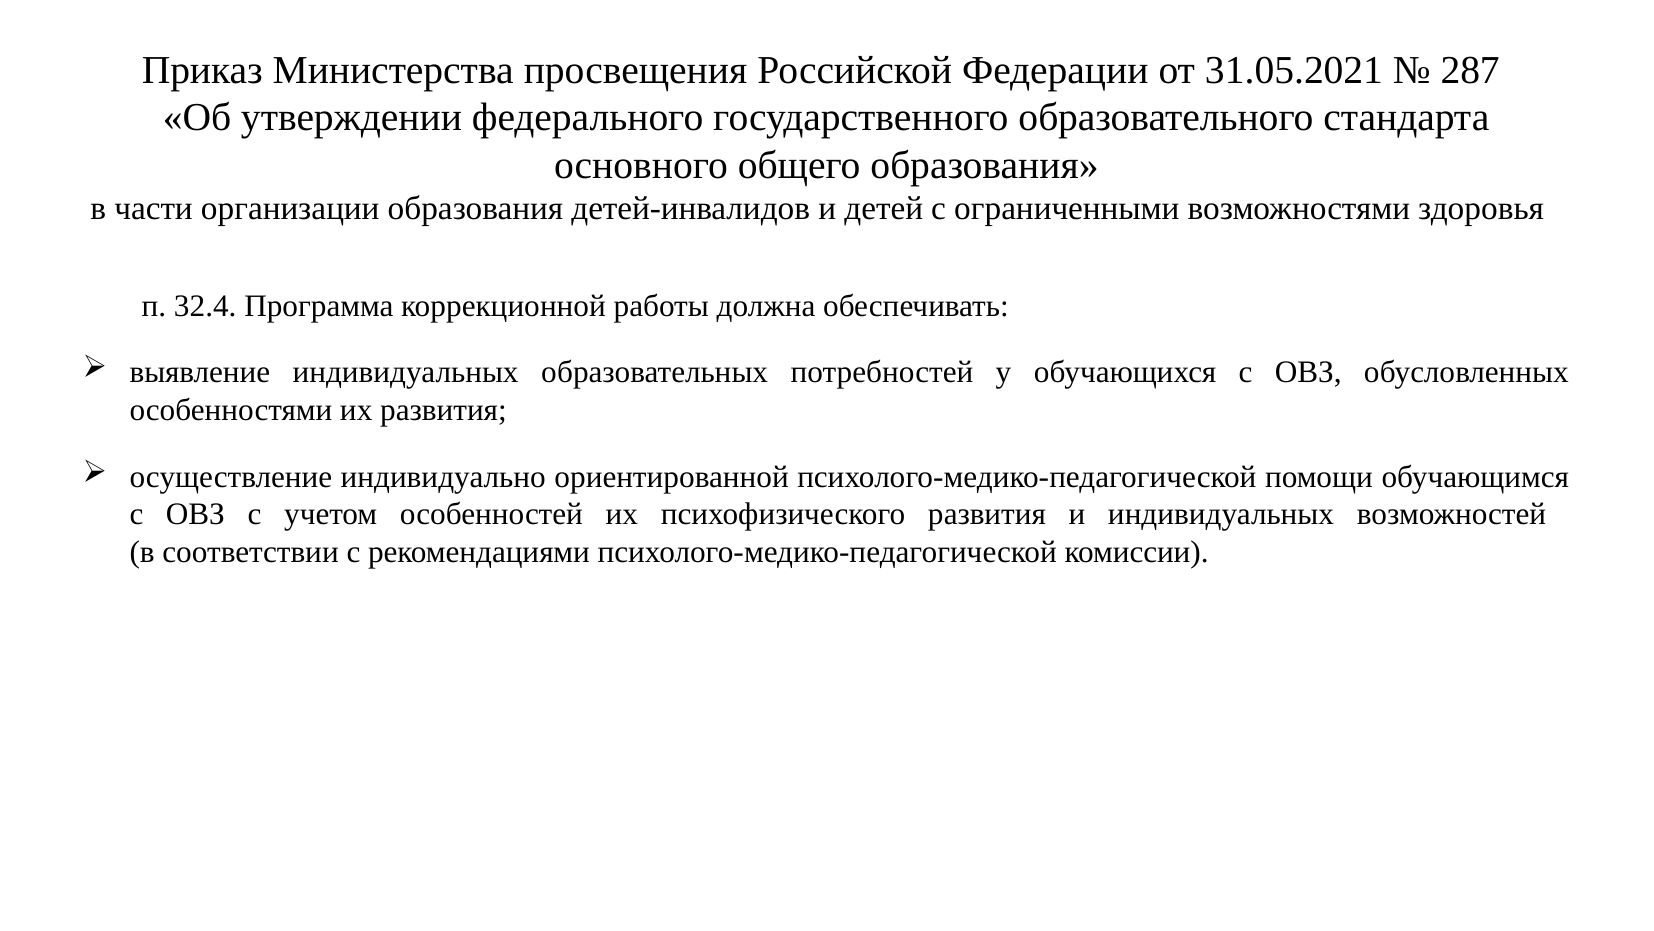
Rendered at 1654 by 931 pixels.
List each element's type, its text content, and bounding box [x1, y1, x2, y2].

list п. 32.4. Программа коррекционной работы должна обеспечивать: выявление индивидуальных образовательных потребностей у обучающихся с ОВЗ, обусловленных особенностями их развития; осуществление индивидуально ориентированной психолого-медико-педагогической помощи обучающимся с ОВЗ с учетом особенностей их психофизического развития и индивидуальных возможностей (в соответствии с рекомендациями психолого-медико-педагогической комиссии). [82, 284, 1571, 931]
title Приказ Министерства просвещения Российской Федерации от 31.05.2021 № 287 «Об утверждении федерального государственного образовательного стандарта основного общего образования» в части организации образования детей-инвалидов и детей с ограниченными возможностями здоровья [82, 14, 1571, 256]
